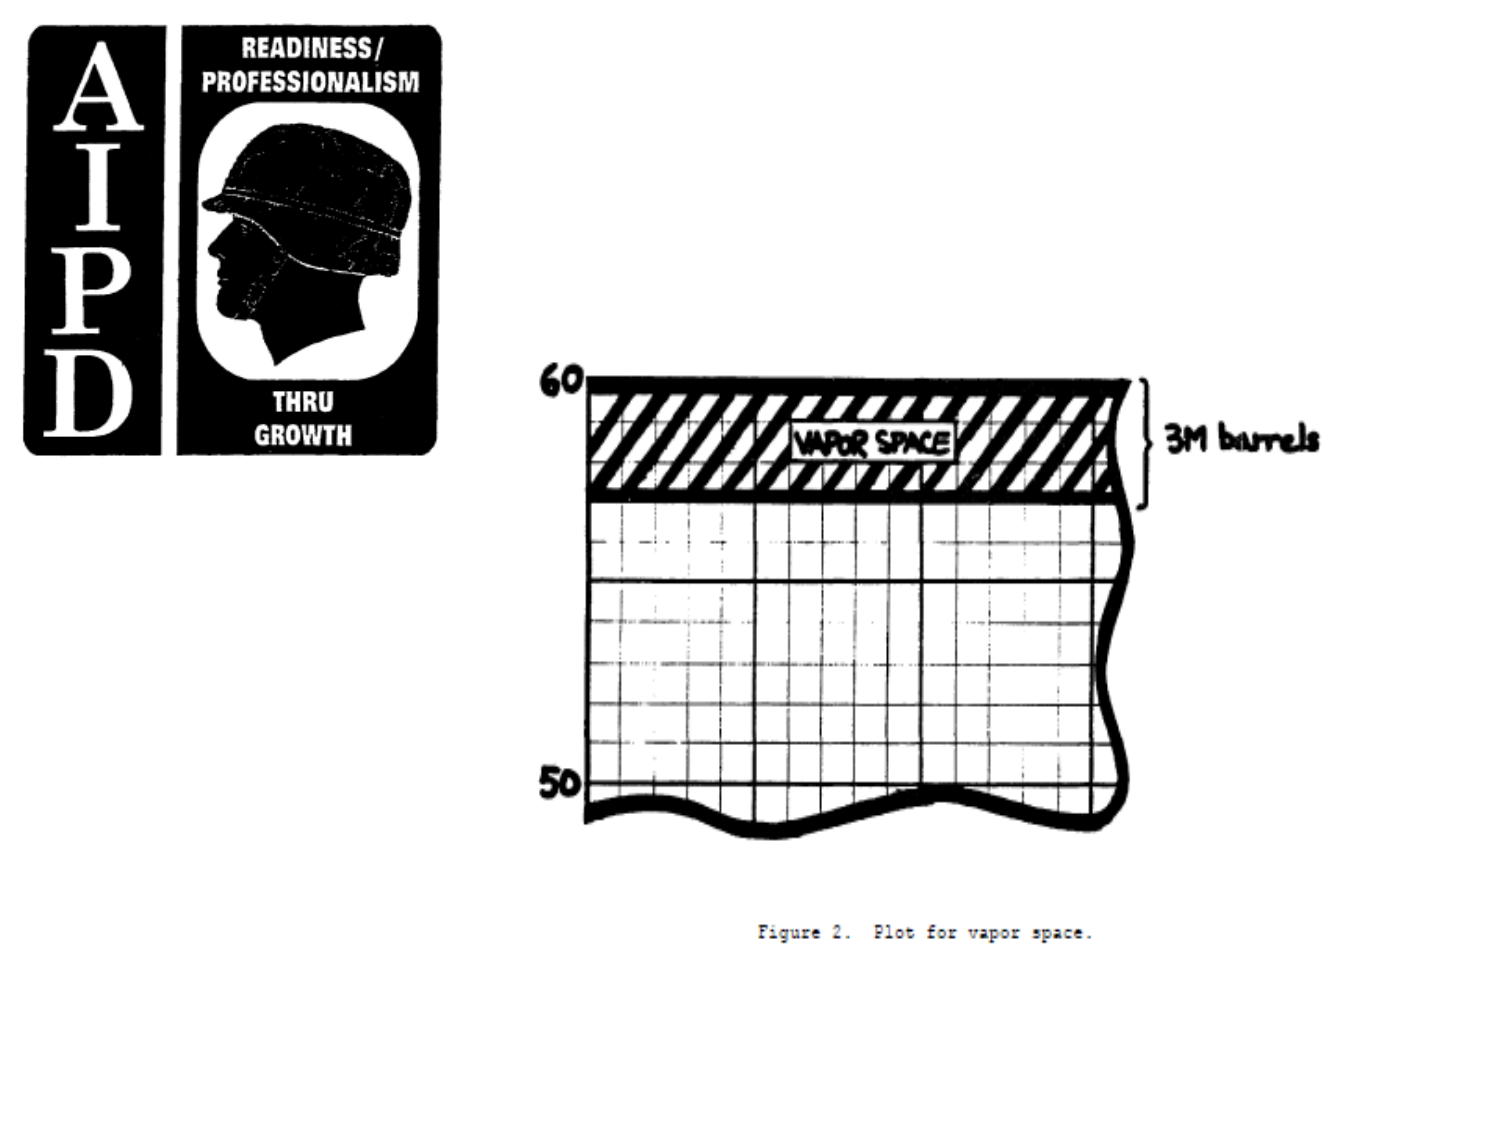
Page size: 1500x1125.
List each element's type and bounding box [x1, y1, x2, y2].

picture [512, 332, 1338, 988]
picture [0, 5, 493, 473]
